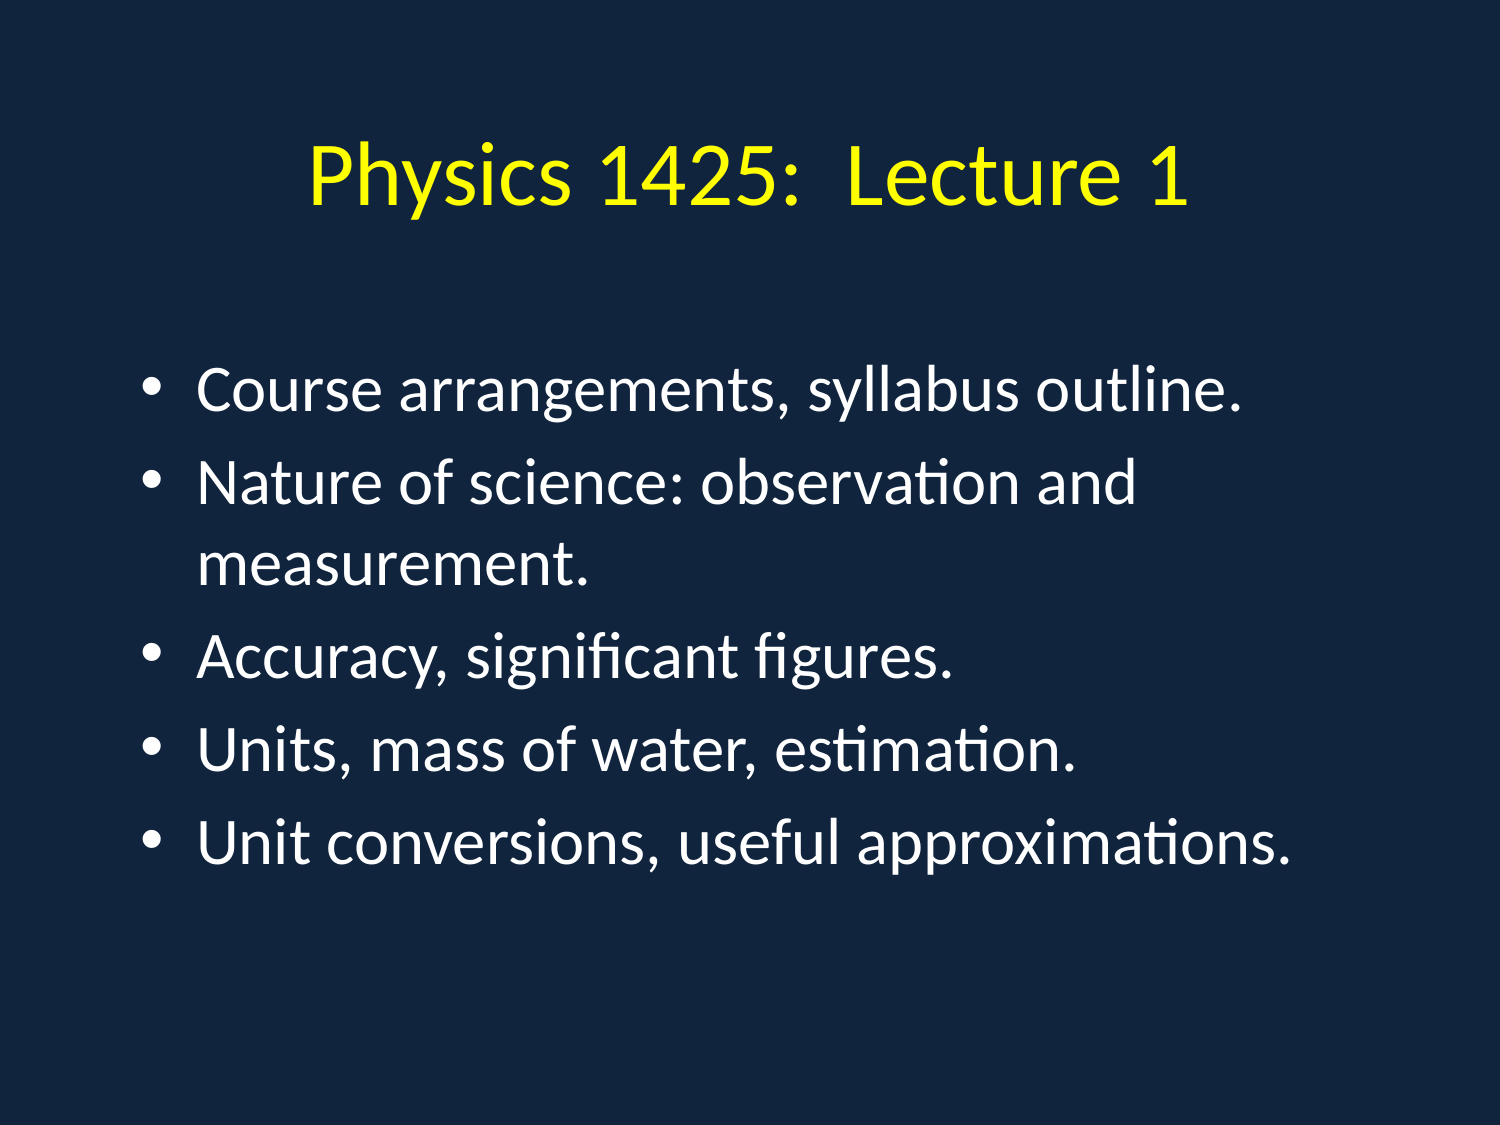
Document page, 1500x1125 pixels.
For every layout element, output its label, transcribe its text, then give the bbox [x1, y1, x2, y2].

list Course arrangements, syllabus outline. Nature of science: observation and measurement. Accuracy, significant figures. Units, mass of water, estimation. Unit conversions, useful approximations. [125, 337, 1375, 975]
title Physics 1425: Lecture 1 [75, 75, 1425, 263]
